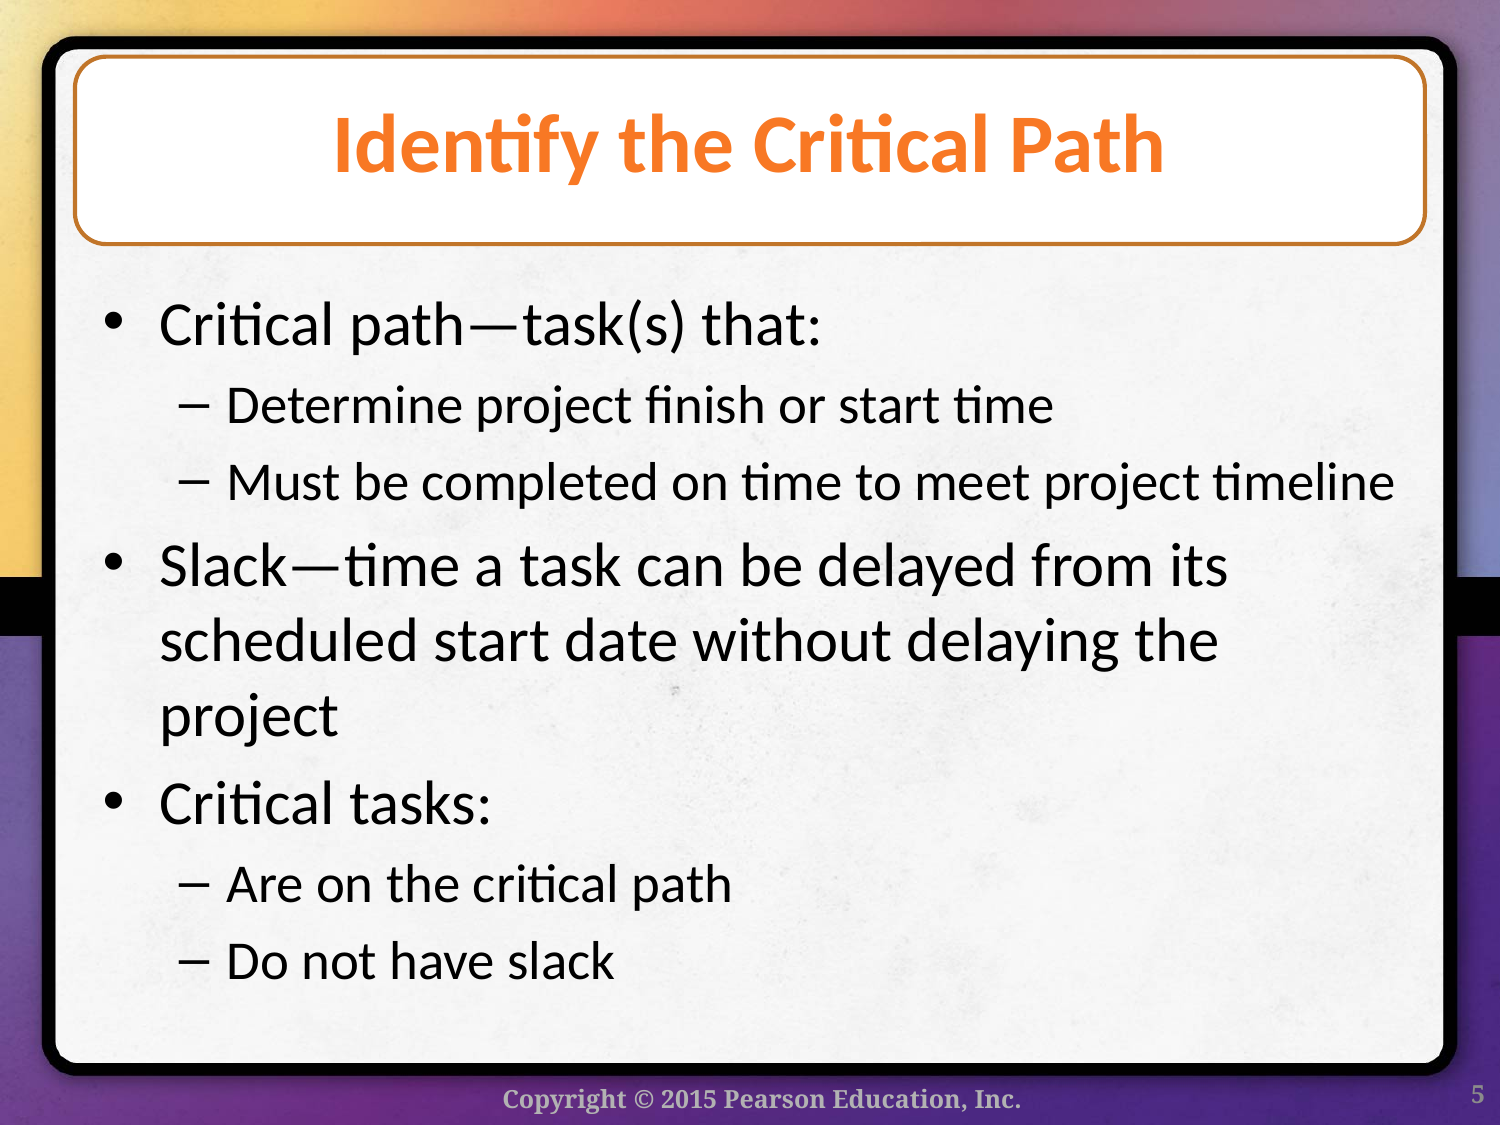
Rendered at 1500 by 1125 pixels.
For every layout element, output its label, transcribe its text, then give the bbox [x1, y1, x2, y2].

list Critical path—task(s) that: Determine project finish or start time Must be completed on time to meet project timeline Slack—time a task can be delayed from its scheduled start date without delaying the project Critical tasks: Are on the critical path Do not have slack [87, 275, 1413, 1025]
slide_number 5 [1387, 1065, 1500, 1125]
title Identify the Critical Path [75, 45, 1425, 233]
footer Copyright © 2015 Pearson Education, Inc. [312, 1069, 1213, 1125]
picture [0, 0, 1500, 1125]
